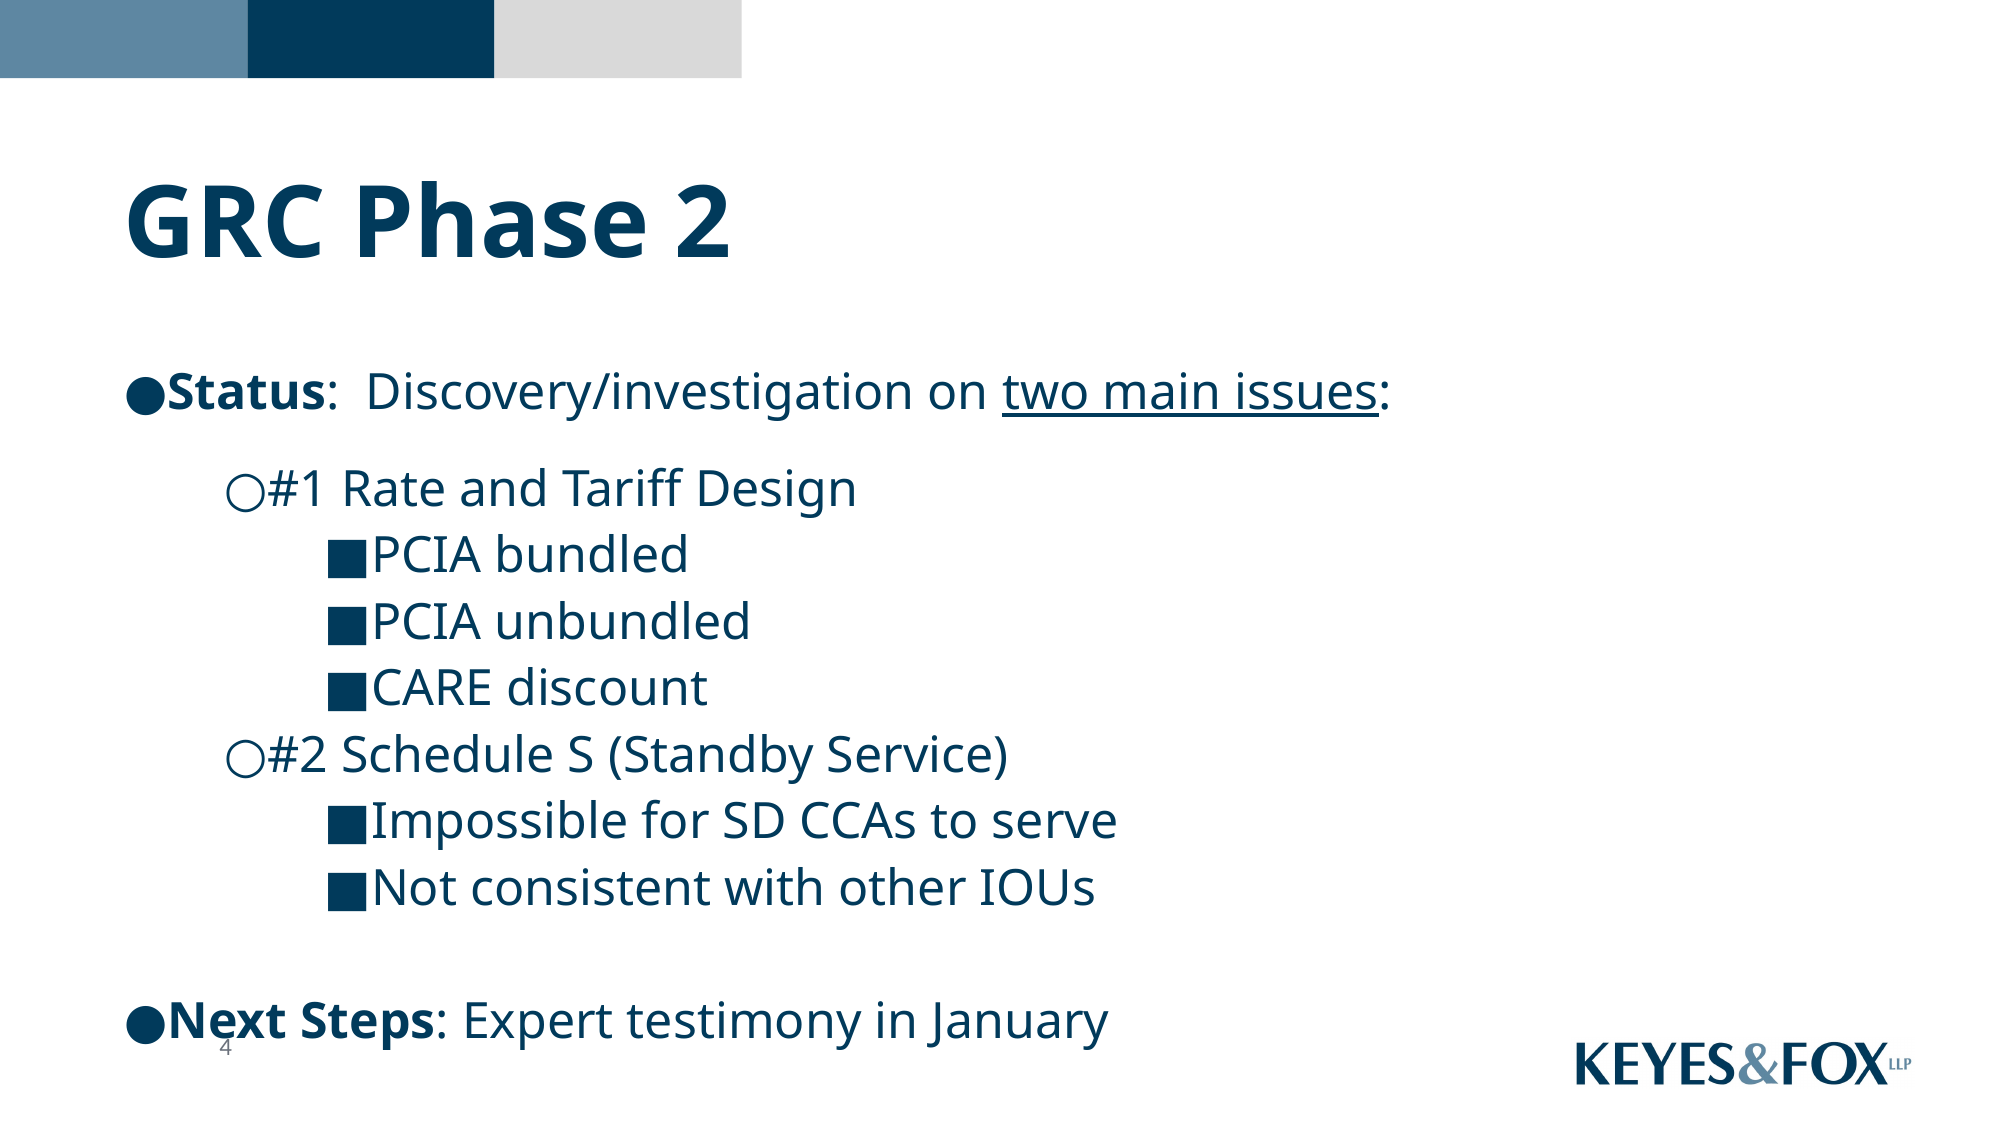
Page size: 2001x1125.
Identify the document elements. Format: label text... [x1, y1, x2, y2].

title GRC Phase 2 [103, 151, 1897, 264]
list Status: Discovery/investigation on two main issues: #1 Rate and Tariff Design PCIA bundled PCIA unbundled CARE discount #2 Schedule S (Standby Service) Impossible for SD CCAs to serve Not consistent with other IOUs Next Steps: Expert testimony in January [103, 346, 1871, 974]
picture [1571, 1037, 1915, 1089]
slide_number 4 [127, 1002, 248, 1089]
